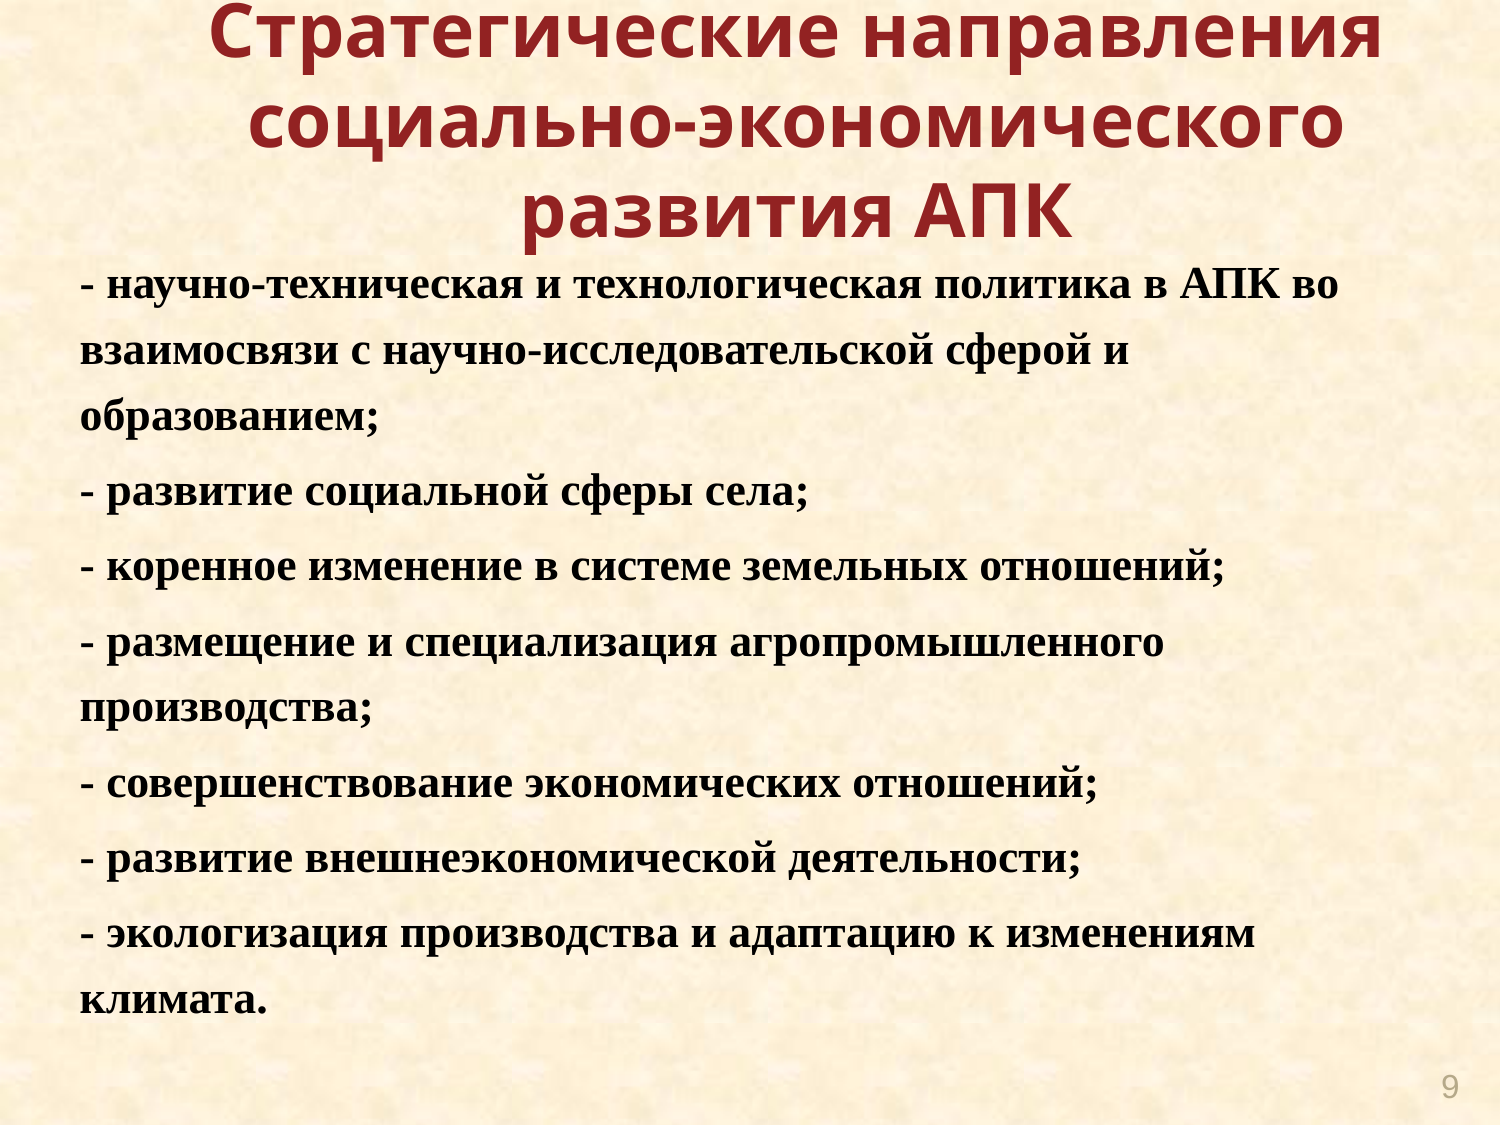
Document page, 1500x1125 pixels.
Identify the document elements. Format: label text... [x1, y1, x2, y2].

slide_number 9 [1413, 1034, 1488, 1113]
title Стратегические направления социально-экономического развития АПК [93, 23, 1500, 211]
list - научно-техническая и технологическая политика в АПК во взаимосвязи с научно-исследовательской сферой и образованием; - развитие социальной сферы села; - коренное изменение в системе земельных отношений; - размещение и специализация агропромышленного производства; - совершенствование экономических отношений; - развитие внешнеэкономической деятельности; - экологизация производства и адаптацию к изменениям климата. [64, 234, 1430, 1055]
picture [0, 0, 1500, 1125]
